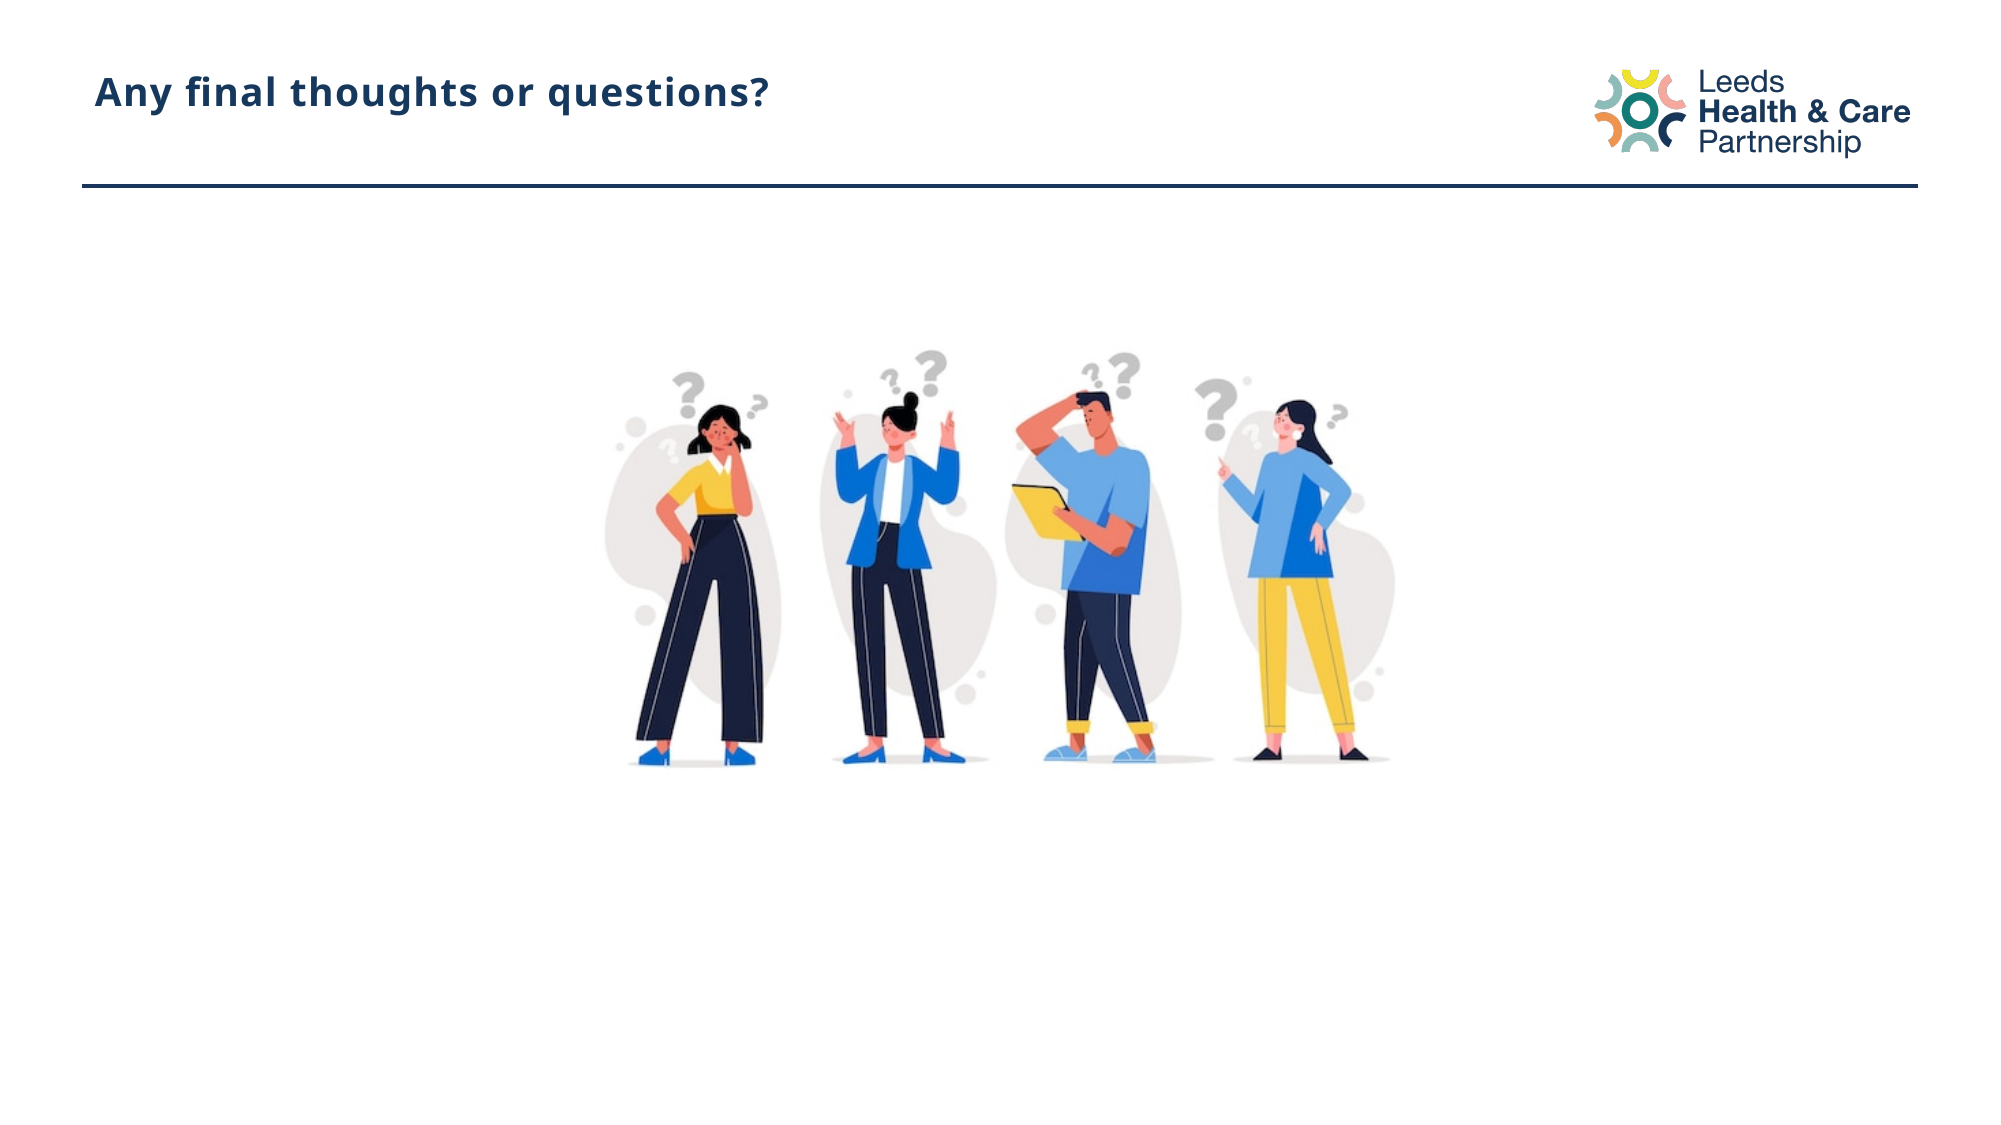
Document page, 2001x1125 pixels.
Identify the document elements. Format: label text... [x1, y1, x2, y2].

picture [573, 311, 1427, 814]
title Any final thoughts or questions? [85, 67, 1889, 170]
picture [1576, 48, 1927, 176]
